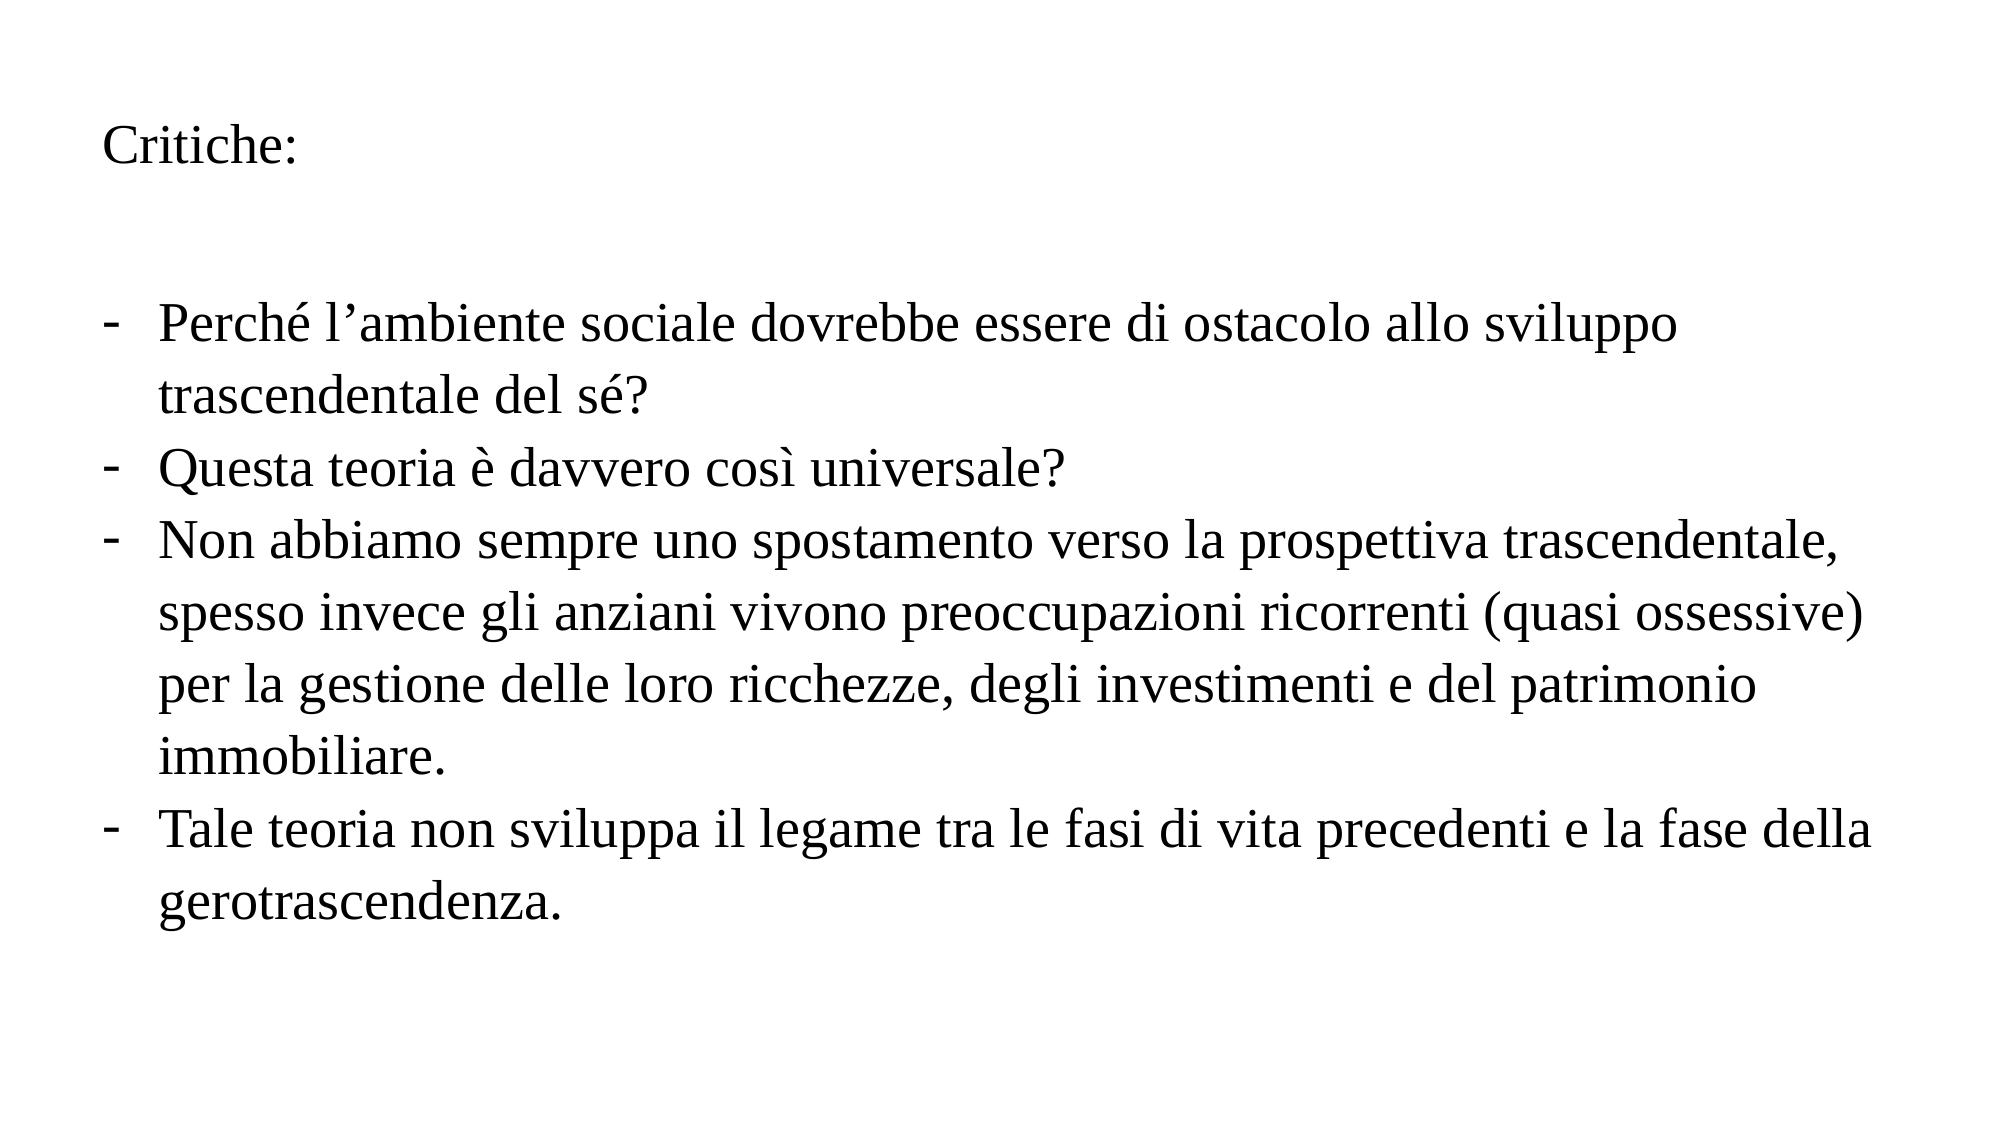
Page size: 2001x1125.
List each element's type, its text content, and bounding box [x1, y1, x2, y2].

text_box Critiche: Perché l’ambiente sociale dovrebbe essere di ostacolo allo sviluppo trascendentale del sé? Questa teoria è davvero così universale? Non abbiamo sempre uno spostamento verso la prospettiva trascendentale, spesso invece gli anziani vivono preoccupazioni ricorrenti (quasi ossessive) per la gestione delle loro ricchezze, degli investimenti e del patrimonio immobiliare. Tale teoria non sviluppa il legame tra le fasi di vita precedenti e la fase della gerotrascendenza. [87, 95, 1931, 938]
